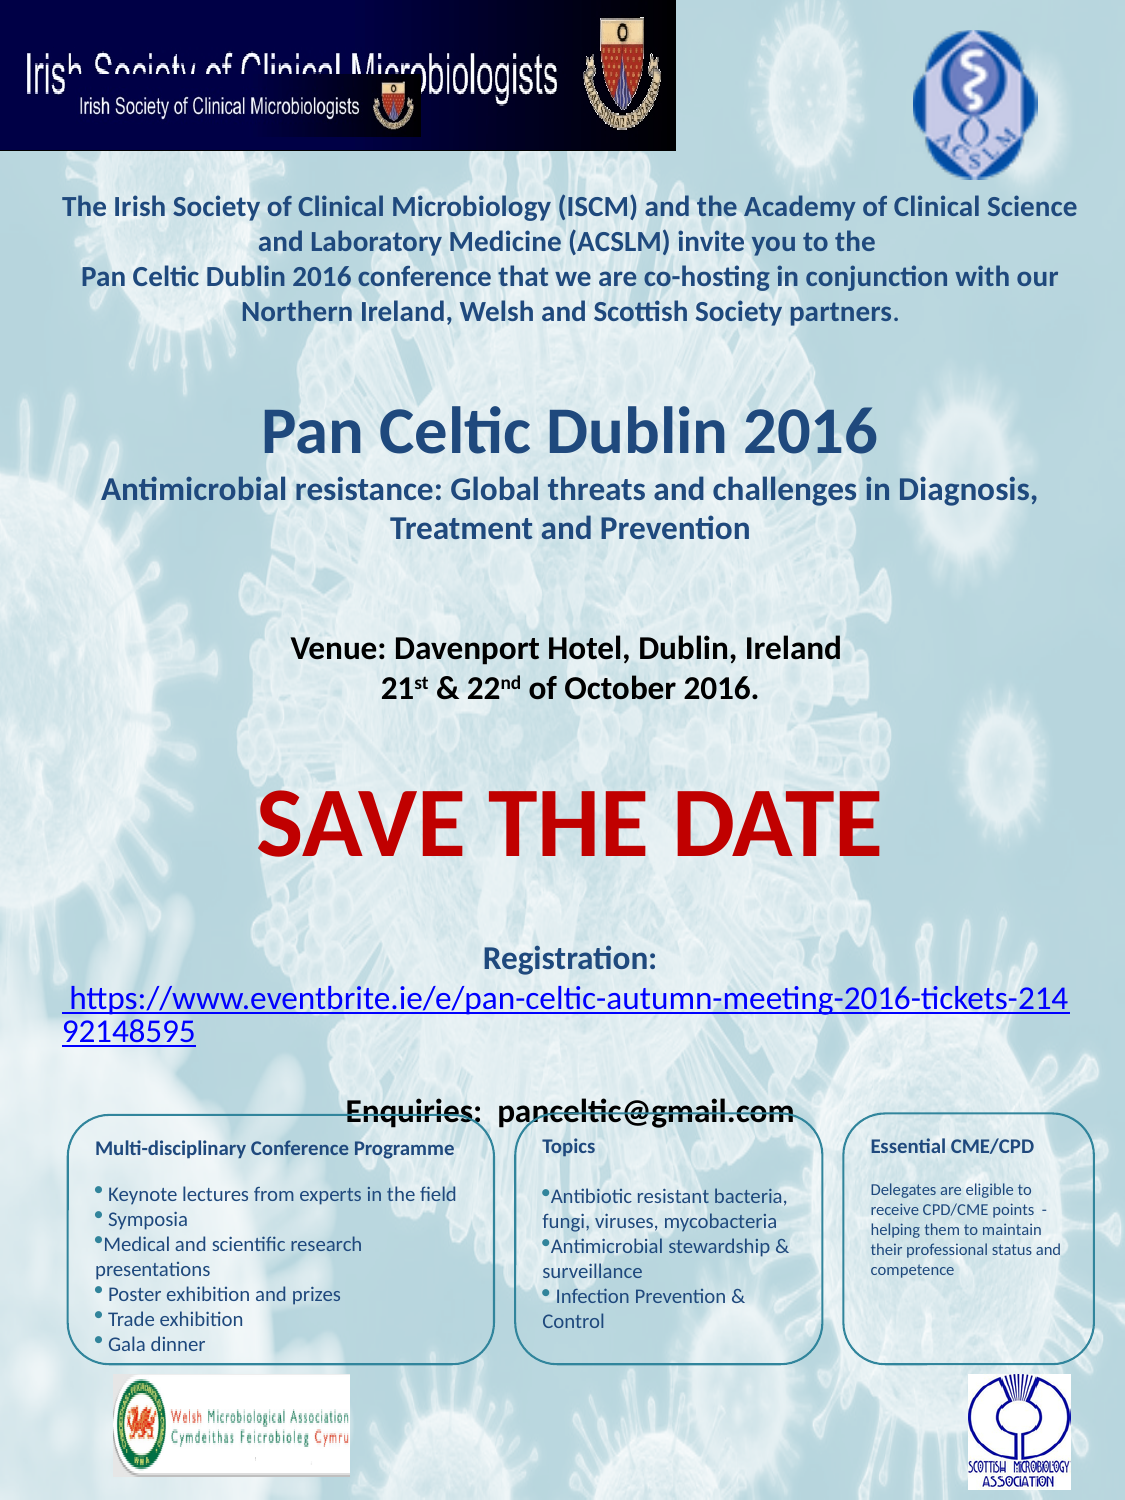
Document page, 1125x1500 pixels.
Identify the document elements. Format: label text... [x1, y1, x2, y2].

picture [113, 1374, 350, 1477]
picture [968, 1374, 1071, 1490]
text_box Essential CME/CPD Delegates are eligible to receive CPD/CME points - helping them to maintain their professional status and competence [843, 1113, 1094, 1365]
text_box The Irish Society of Clinical Microbiology (ISCM) and the Academy of Clinical Science and Laboratory Medicine (ACSLM) invite you to the Pan Celtic Dublin 2016 conference that we are co-hosting in conjunction with our Northern Ireland, Welsh and Scottish Society partners. Pan Celtic Dublin 2016 Antimicrobial resistance: Global threats and challenges in Diagnosis, Treatment and Prevention Venue: Davenport Hotel, Dublin, Ireland 21st & 22nd of October 2016. SAVE THE DATE Registration: https://www.eventbrite.ie/e/pan-celtic-autumn-meeting-2016-tickets-21492148595 Enquiries: panceltic@gmail.com [47, 179, 1094, 1184]
text_box Multi-disciplinary Conference Programme Keynote lectures from experts in the field Symposia Medical and scientific research presentations Poster exhibition and prizes Trade exhibition Gala dinner [67, 1114, 494, 1365]
picture [913, 29, 1039, 180]
text_box Topics Antibiotic resistant bacteria, fungi, viruses, mycobacteria Antimicrobial stewardship & surveillance Infection Prevention & Control [515, 1113, 823, 1365]
picture [0, 0, 676, 151]
